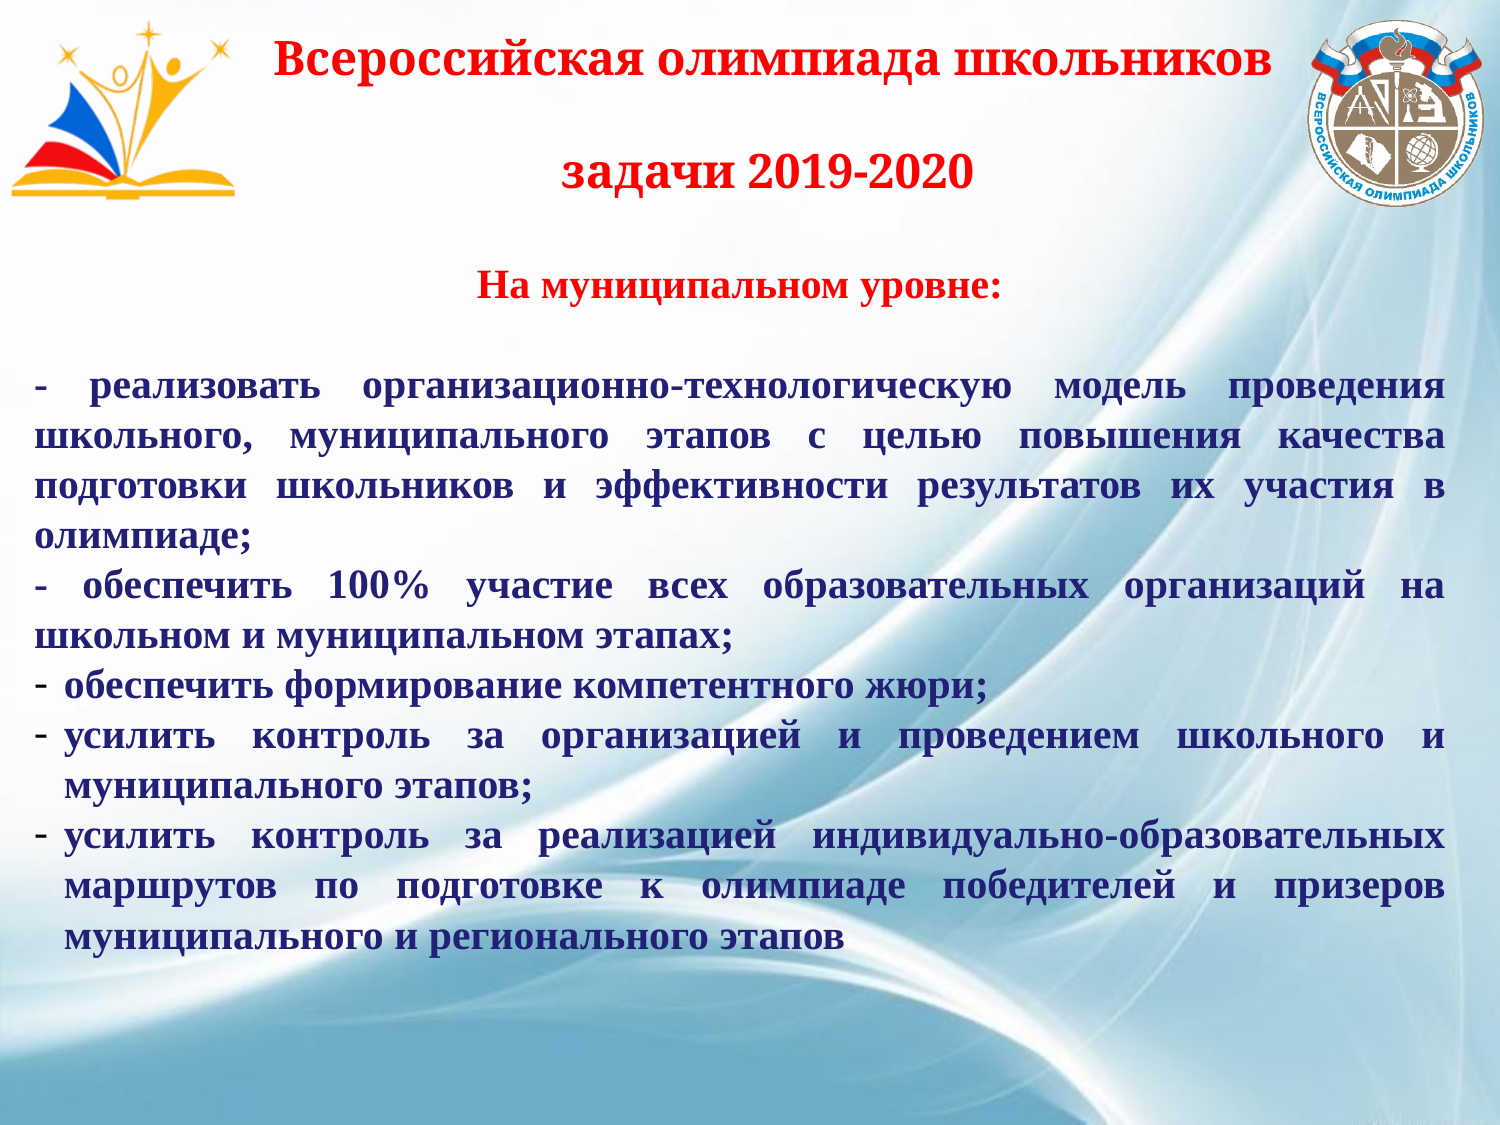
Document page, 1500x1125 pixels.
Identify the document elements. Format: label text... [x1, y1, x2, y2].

picture [0, 0, 1500, 1125]
text_box На муниципальном уровне: - реализовать организационно-технологическую модель проведения школьного, муниципального этапов с целью повышения качества подготовки школьников и эффективности результатов их участия в олимпиаде; - обеспечить 100% участие всех образовательных организаций на школьном и муниципальном этапах; обеспечить формирование компетентного жюри; усилить контроль за организацией и проведением школьного и муниципального этапов; усилить контроль за реализацией индивидуально-образовательных маршрутов по подготовке к олимпиаде победителей и призеров муниципального и регионального этапов [19, 249, 1461, 1015]
title Всероссийская олимпиада школьников задачи 2019-2020 [242, 19, 1294, 207]
text_box [376, 0, 1500, 76]
